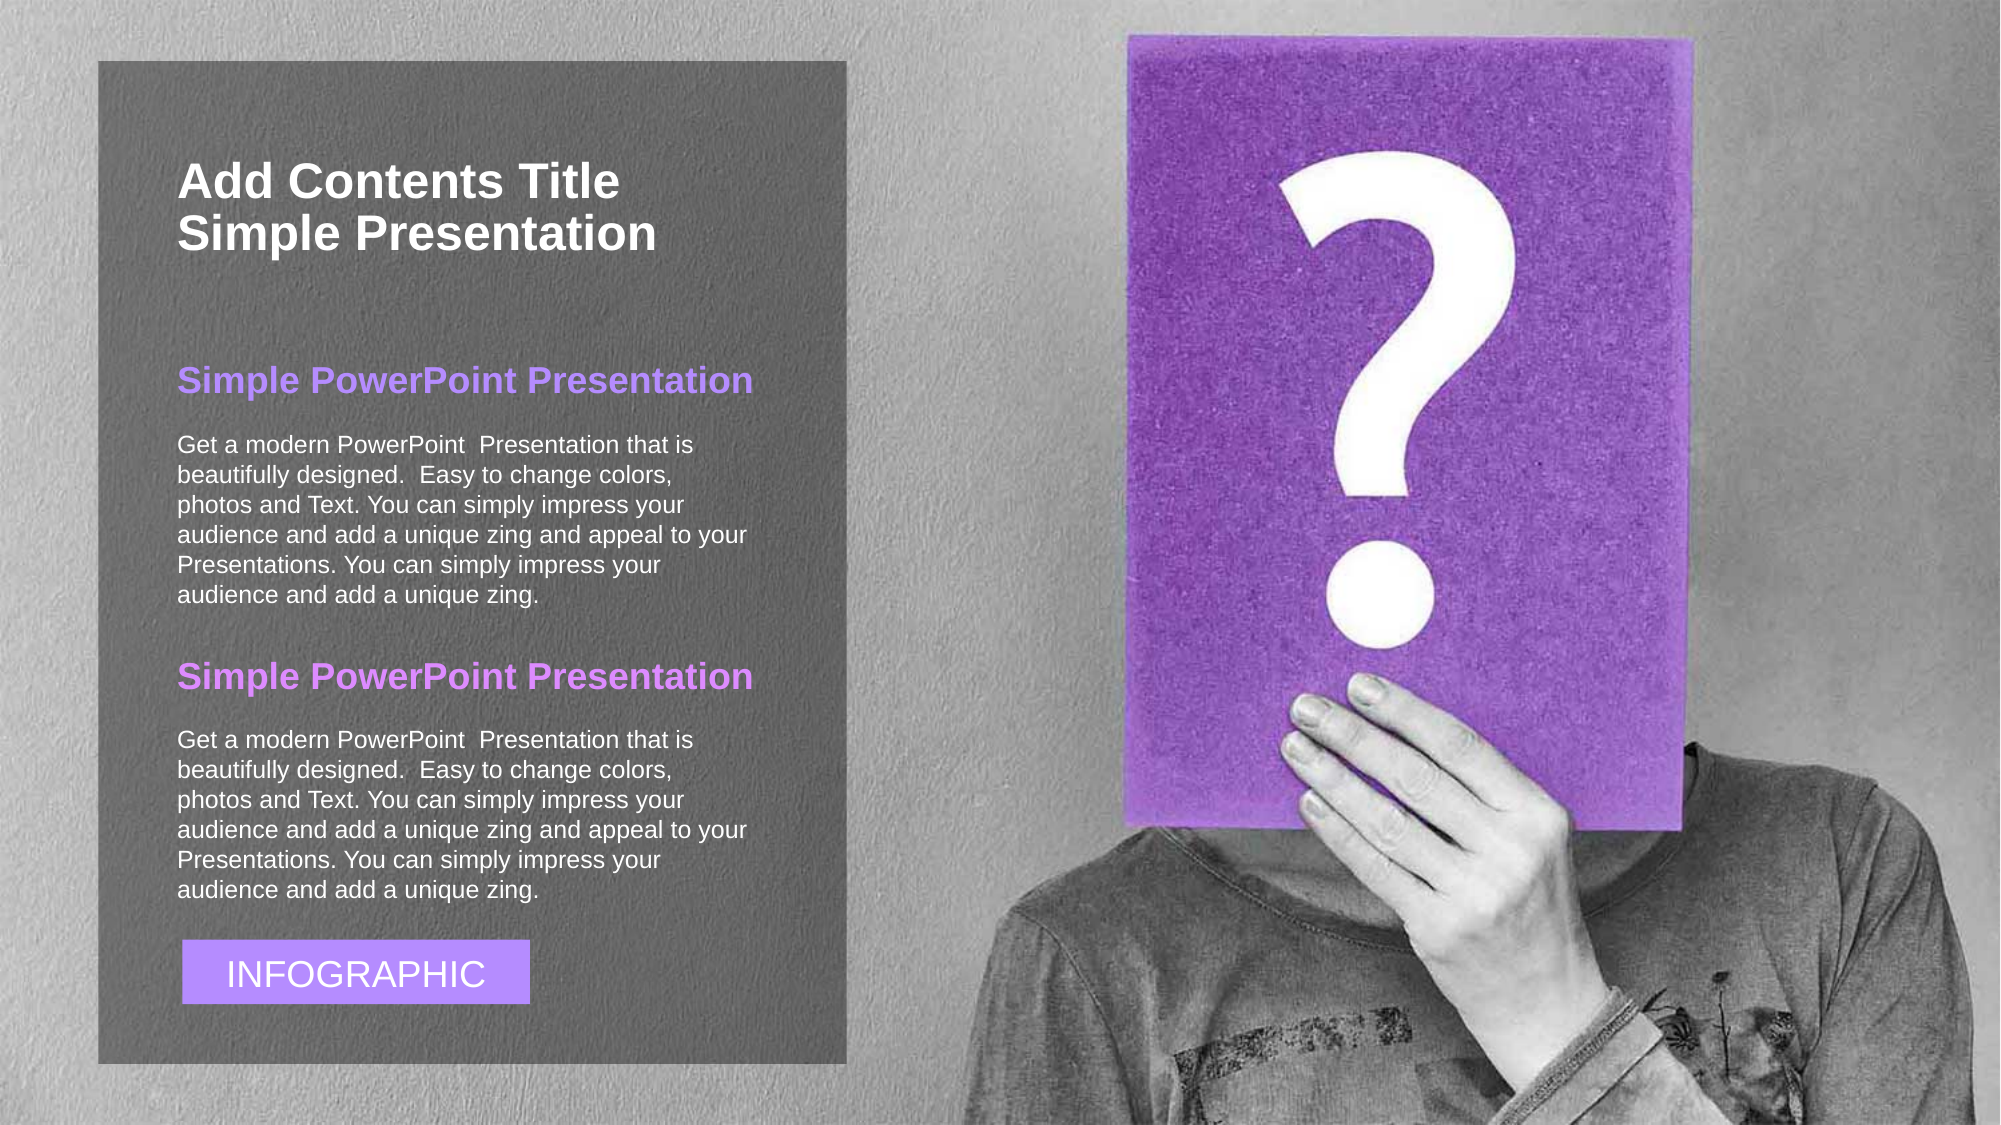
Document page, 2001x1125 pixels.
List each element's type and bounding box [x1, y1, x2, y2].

text_box [98, 61, 847, 1064]
picture [0, 0, 2001, 1125]
